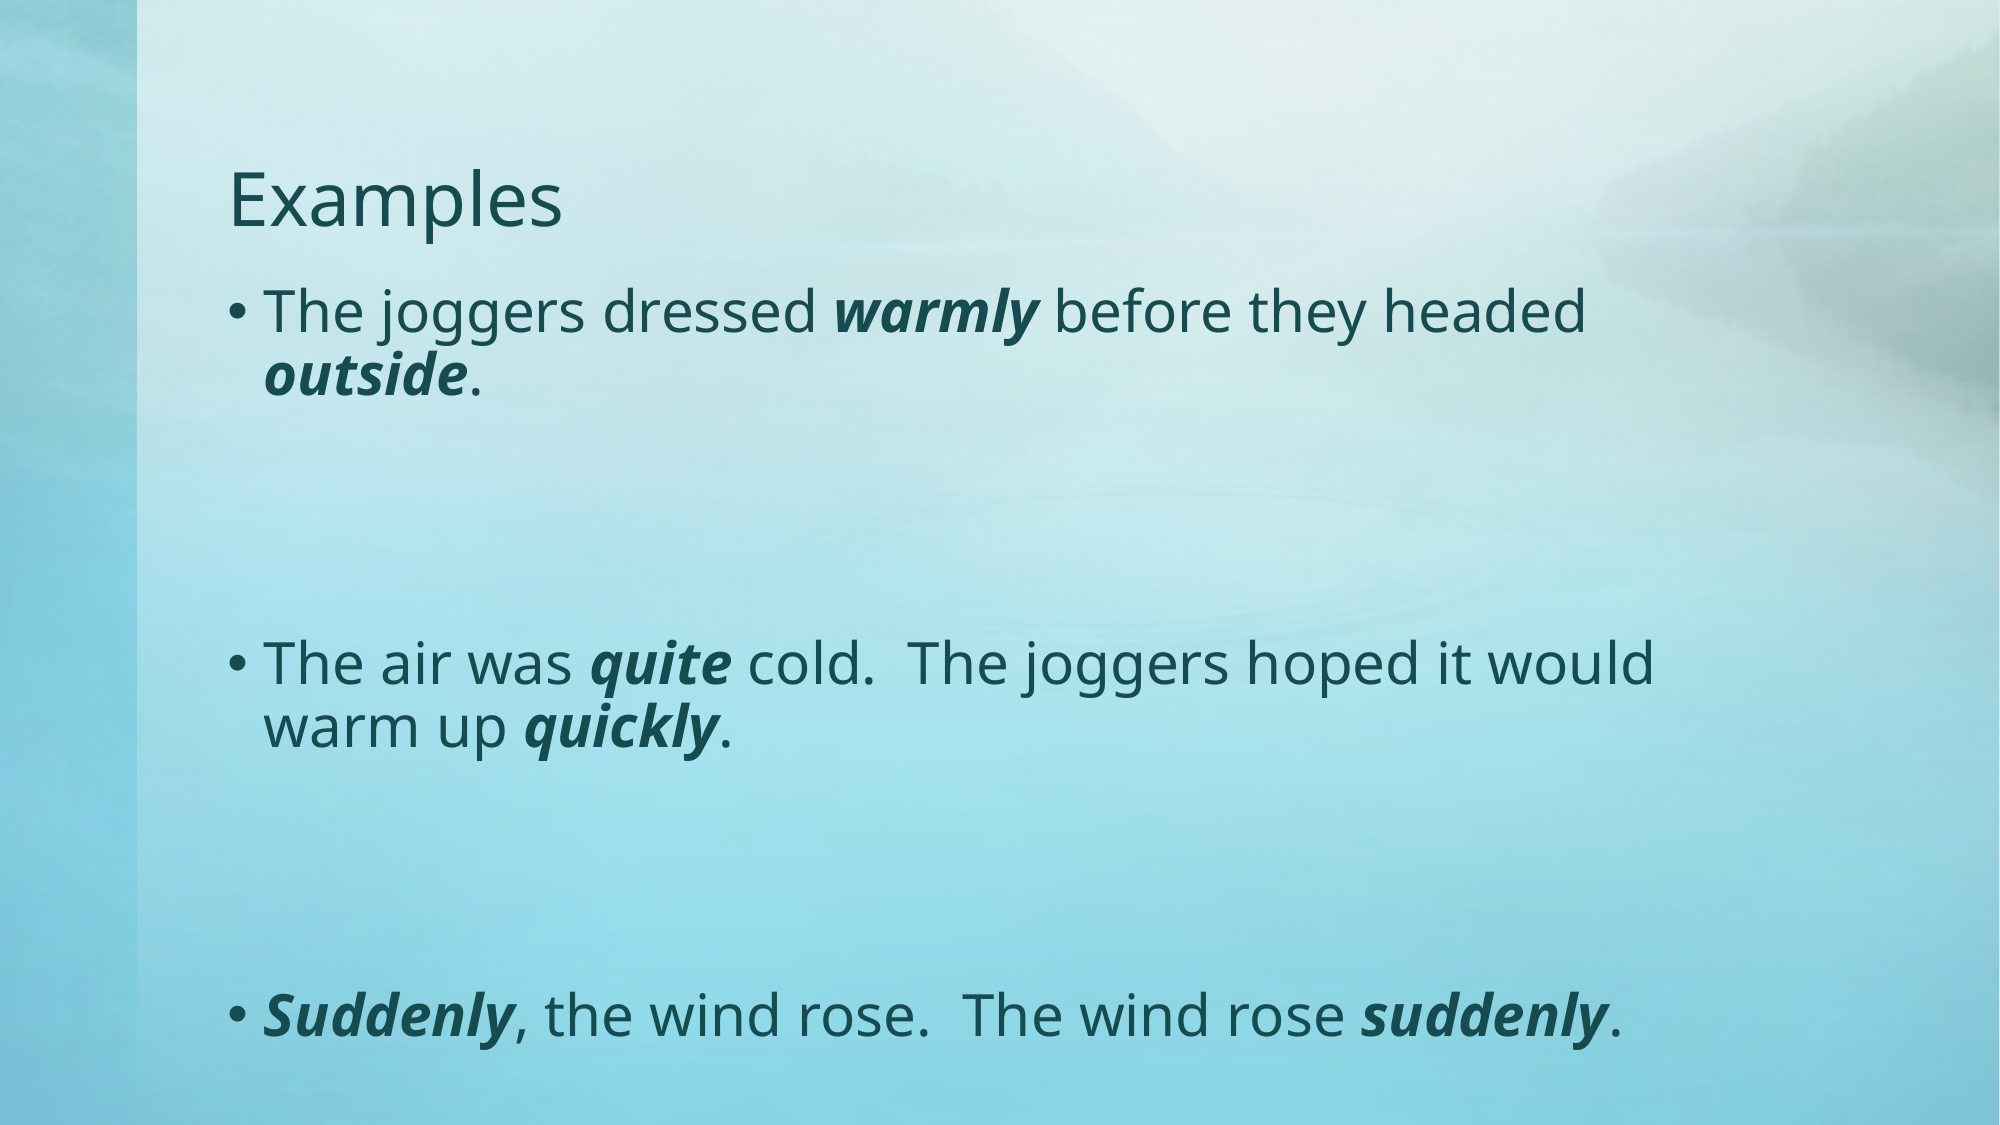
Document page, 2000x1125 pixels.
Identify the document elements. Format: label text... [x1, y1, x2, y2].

list The joggers dressed warmly before they headed outside. The air was quite cold. The joggers hoped it would warm up quickly. Suddenly, the wind rose. The wind rose suddenly. [212, 275, 1788, 1013]
picture [0, 0, 2000, 1125]
title Examples [212, 62, 1788, 250]
